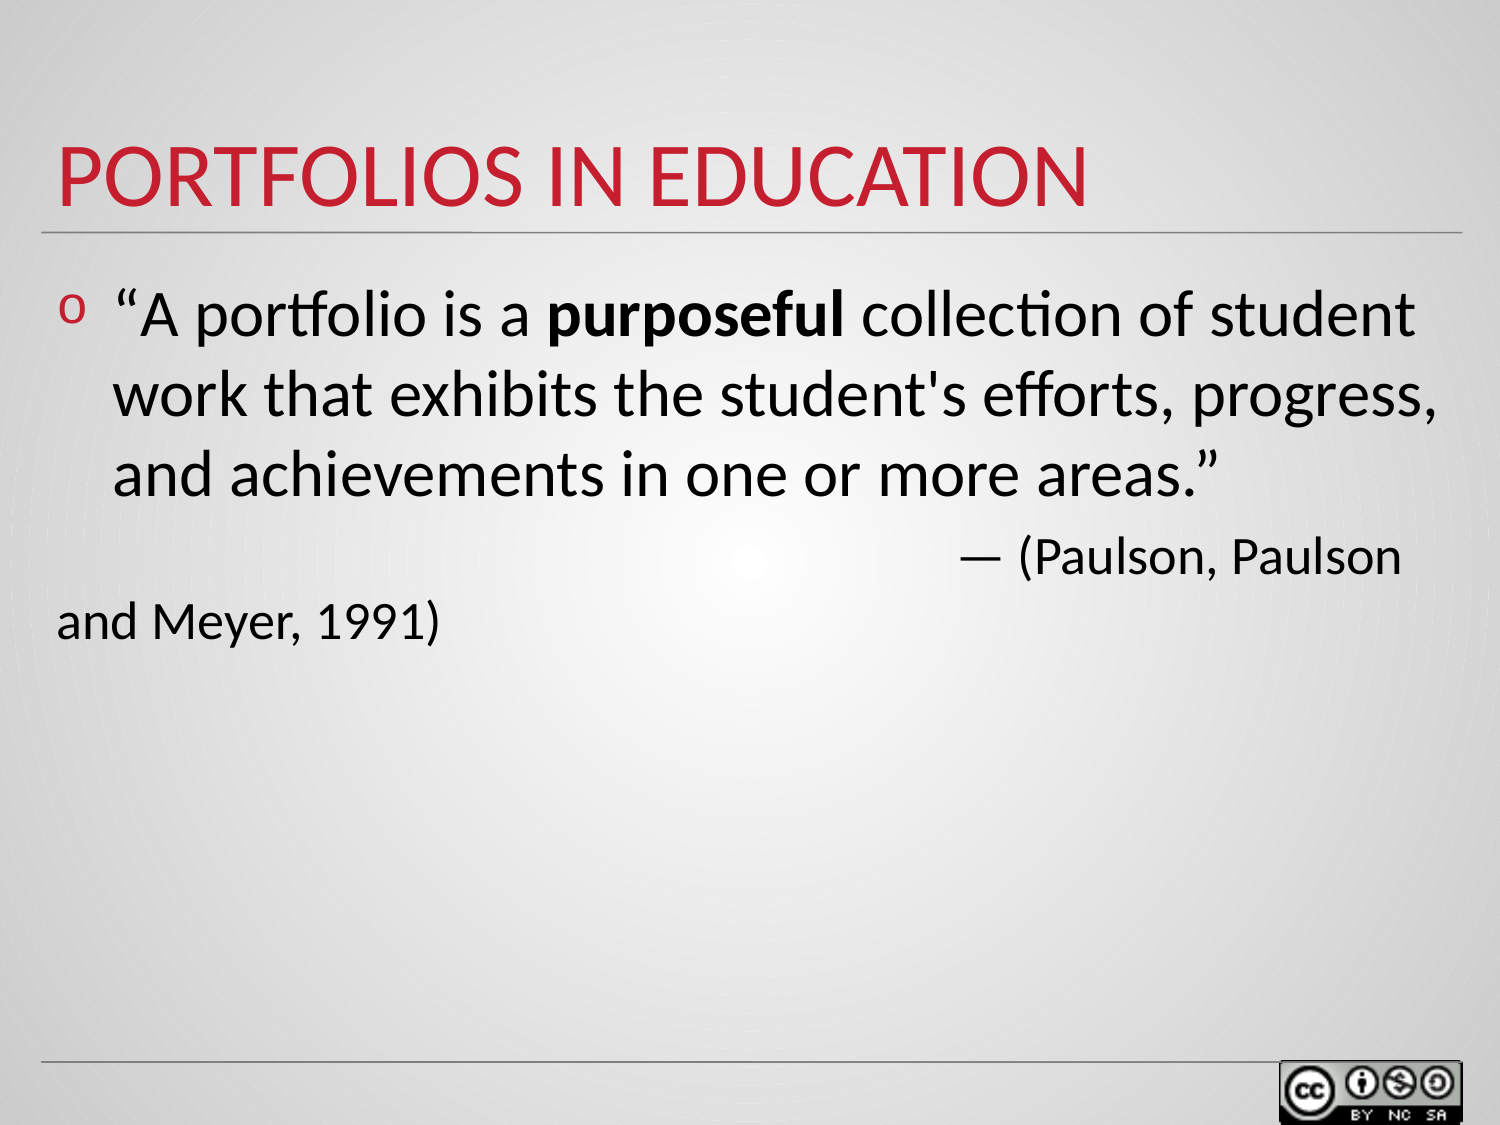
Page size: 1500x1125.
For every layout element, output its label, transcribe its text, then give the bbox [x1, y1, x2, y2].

footer [157, 1044, 529, 1104]
title Portfolios in education [41, 45, 1463, 233]
picture [1279, 1063, 1463, 1125]
list “A portfolio is a purposeful collection of student work that exhibits the student's efforts, progress, and achievements in one or more areas.” — (Paulson, Paulson and Meyer, 1991) [41, 262, 1463, 1062]
